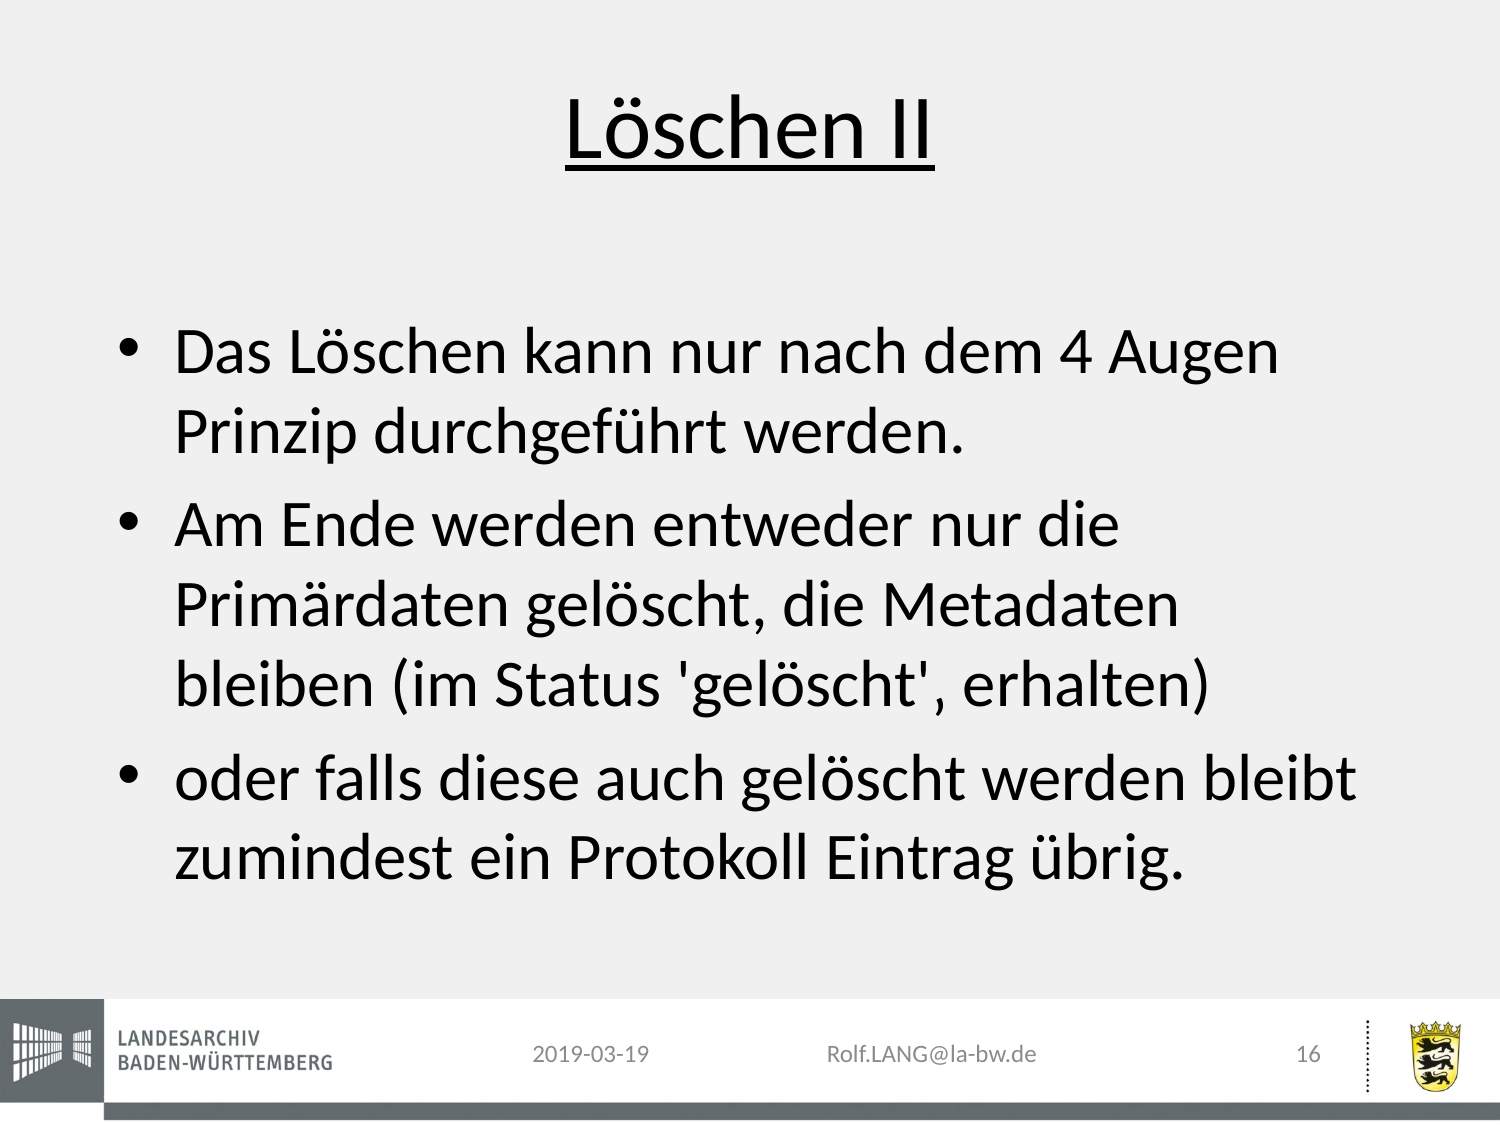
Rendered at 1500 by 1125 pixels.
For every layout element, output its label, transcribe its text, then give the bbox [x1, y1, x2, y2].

title Löschen II [103, 59, 1397, 278]
list Das Löschen kann nur nach dem 4 Augen Prinzip durchgeführt werden. Am Ende werden entweder nur die Primärdaten gelöscht, die Metadaten bleiben (im Status 'gelöscht'‚ erhalten) oder falls diese auch gelöscht werden bleibt zumindest ein Protokoll Eintrag übrig. [103, 299, 1397, 1014]
slide_number 16 [1257, 1022, 1337, 1083]
picture [0, 999, 1500, 1125]
footer [371, 1022, 1199, 1083]
